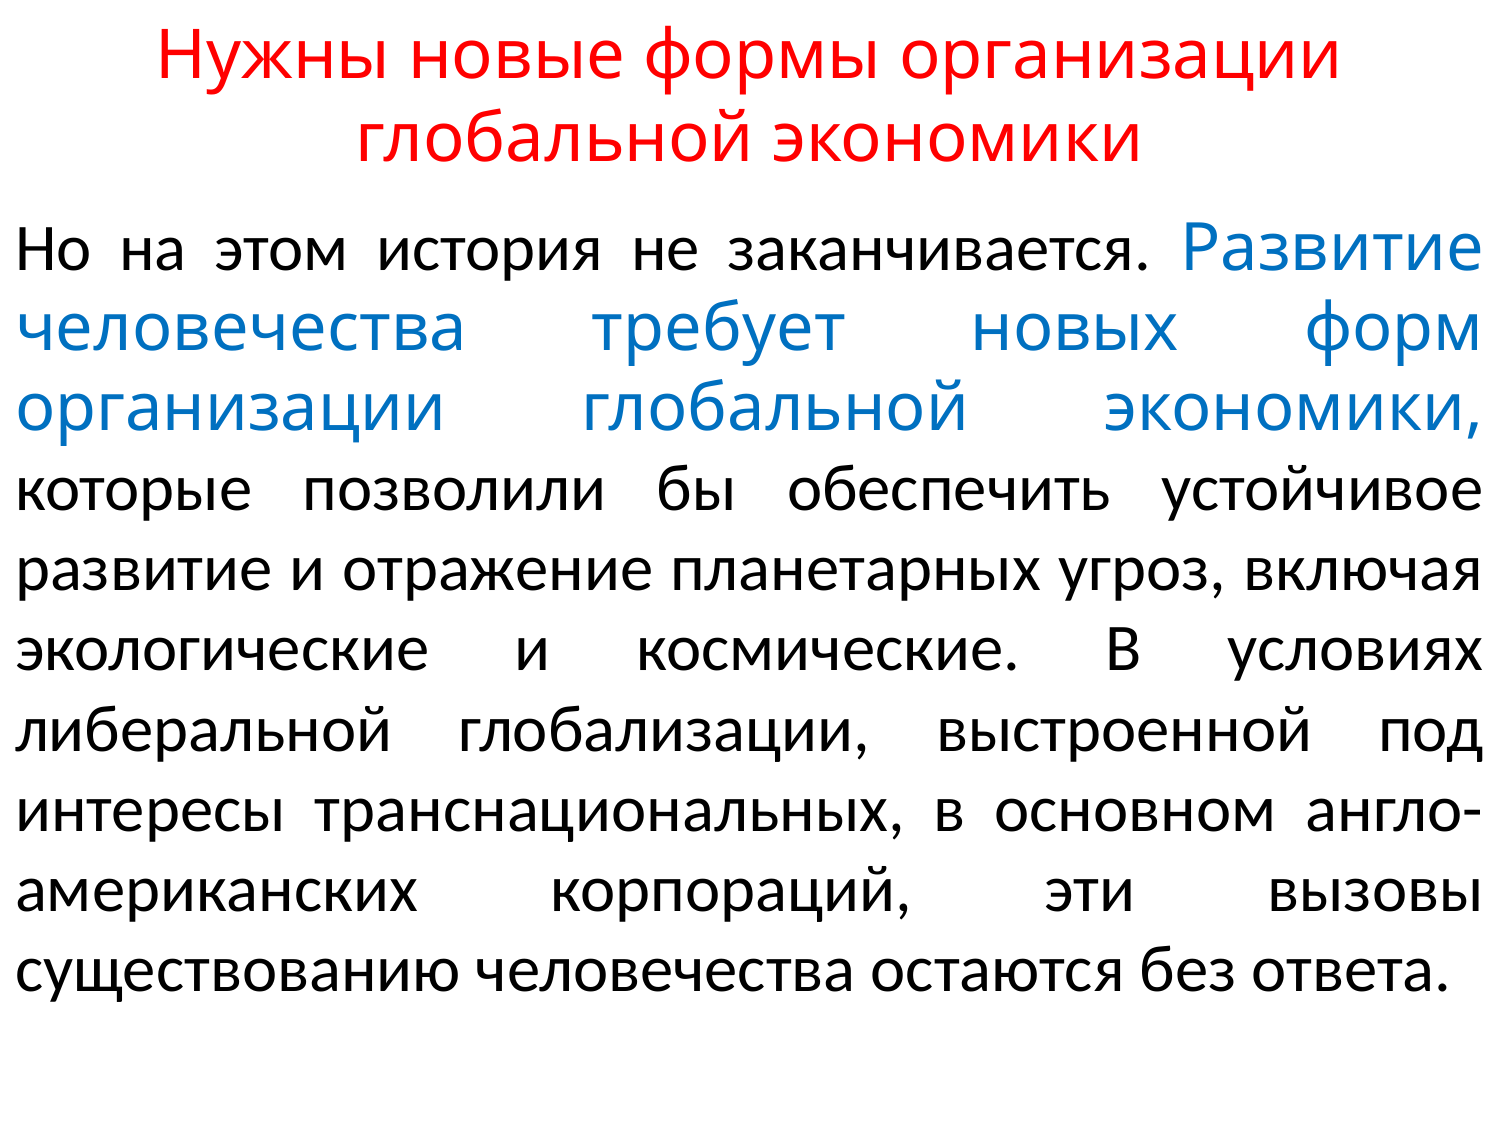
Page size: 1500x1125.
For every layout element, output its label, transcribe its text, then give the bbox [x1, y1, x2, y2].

title Нужны новые формы организации глобальной экономики [0, 0, 1500, 185]
list Но на этом история не заканчивается. Развитие человечества требует новых форм организации глобальной экономики, которые позволили бы обеспечить устойчивое развитие и отражение планетарных угроз, включая экологические и космические. В условиях либеральной глобализации, выстроенной под интересы транснациональных, в основном англо-американских корпораций, эти вызовы существованию человечества остаются без ответа. [0, 196, 1500, 1125]
